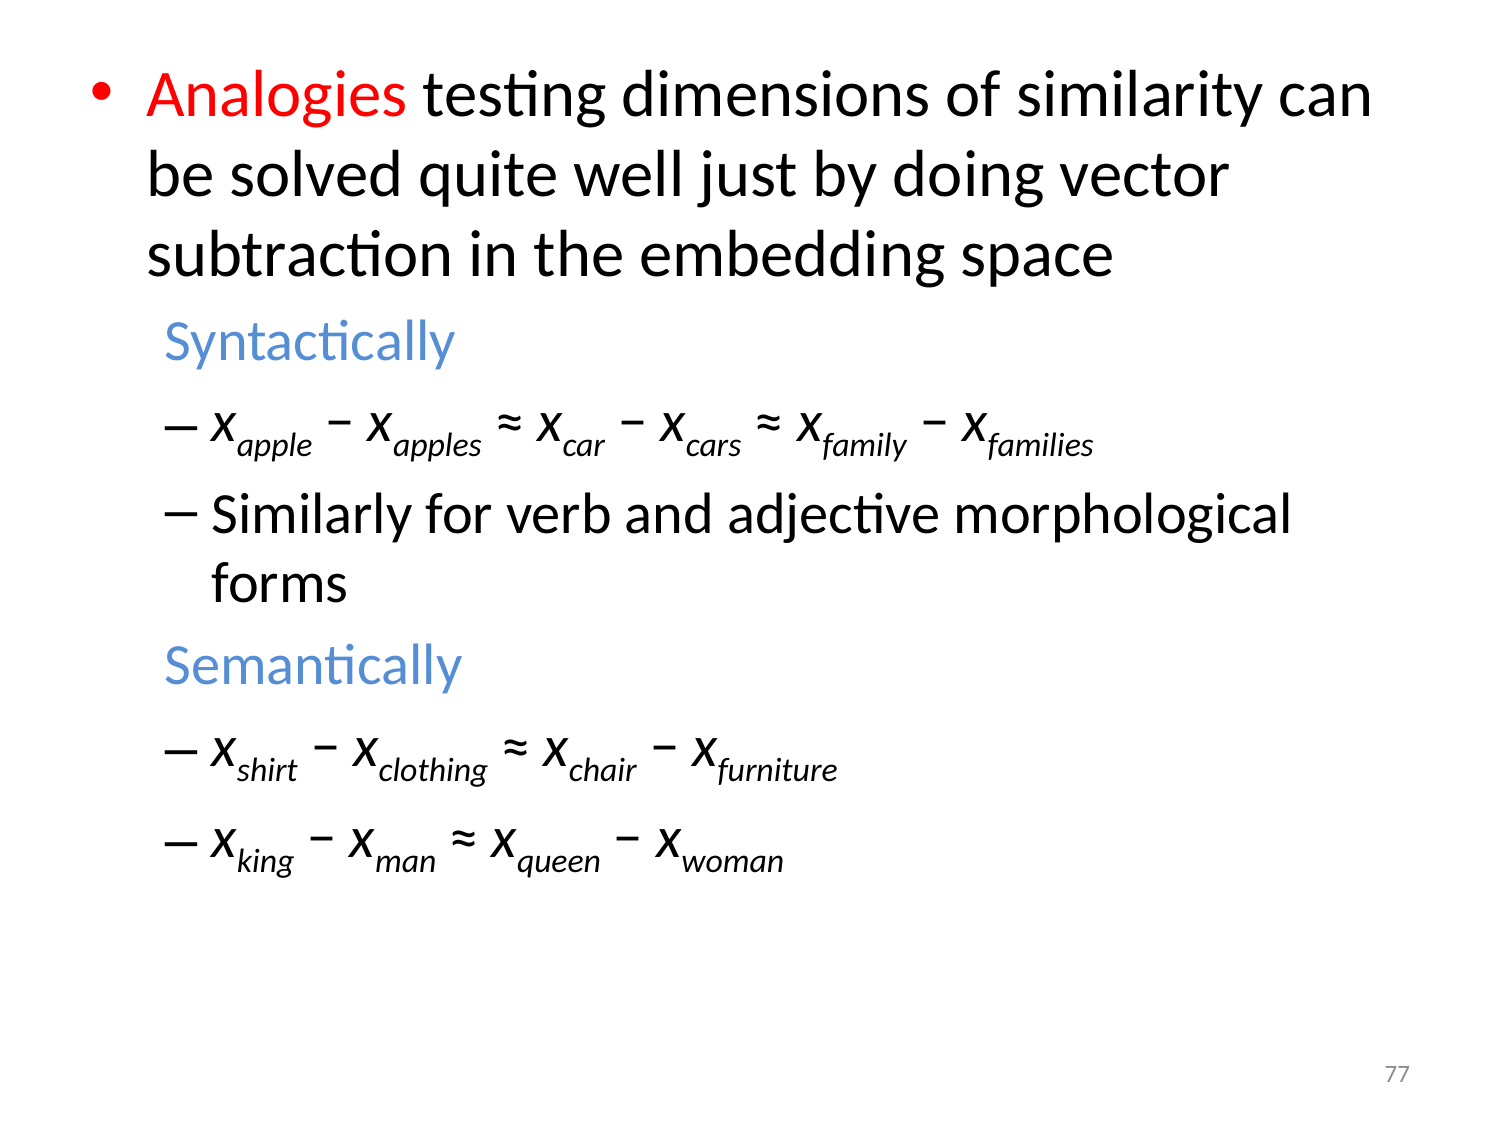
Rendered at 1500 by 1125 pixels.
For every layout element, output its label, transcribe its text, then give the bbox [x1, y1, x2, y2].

text_box Analogies testing dimensions of similarity can be solved quite well just by doing vector subtraction in the embedding space Syntactically xapple − xapples ≈ xcar − xcars ≈ xfamily − xfamilies Similarly for verb and adjective morphological forms Semantically xshirt − xclothing ≈ xchair − xfurniture xking − xman ≈ xqueen − xwoman [74, 42, 1425, 856]
slide_number 77 [1074, 1042, 1425, 1103]
